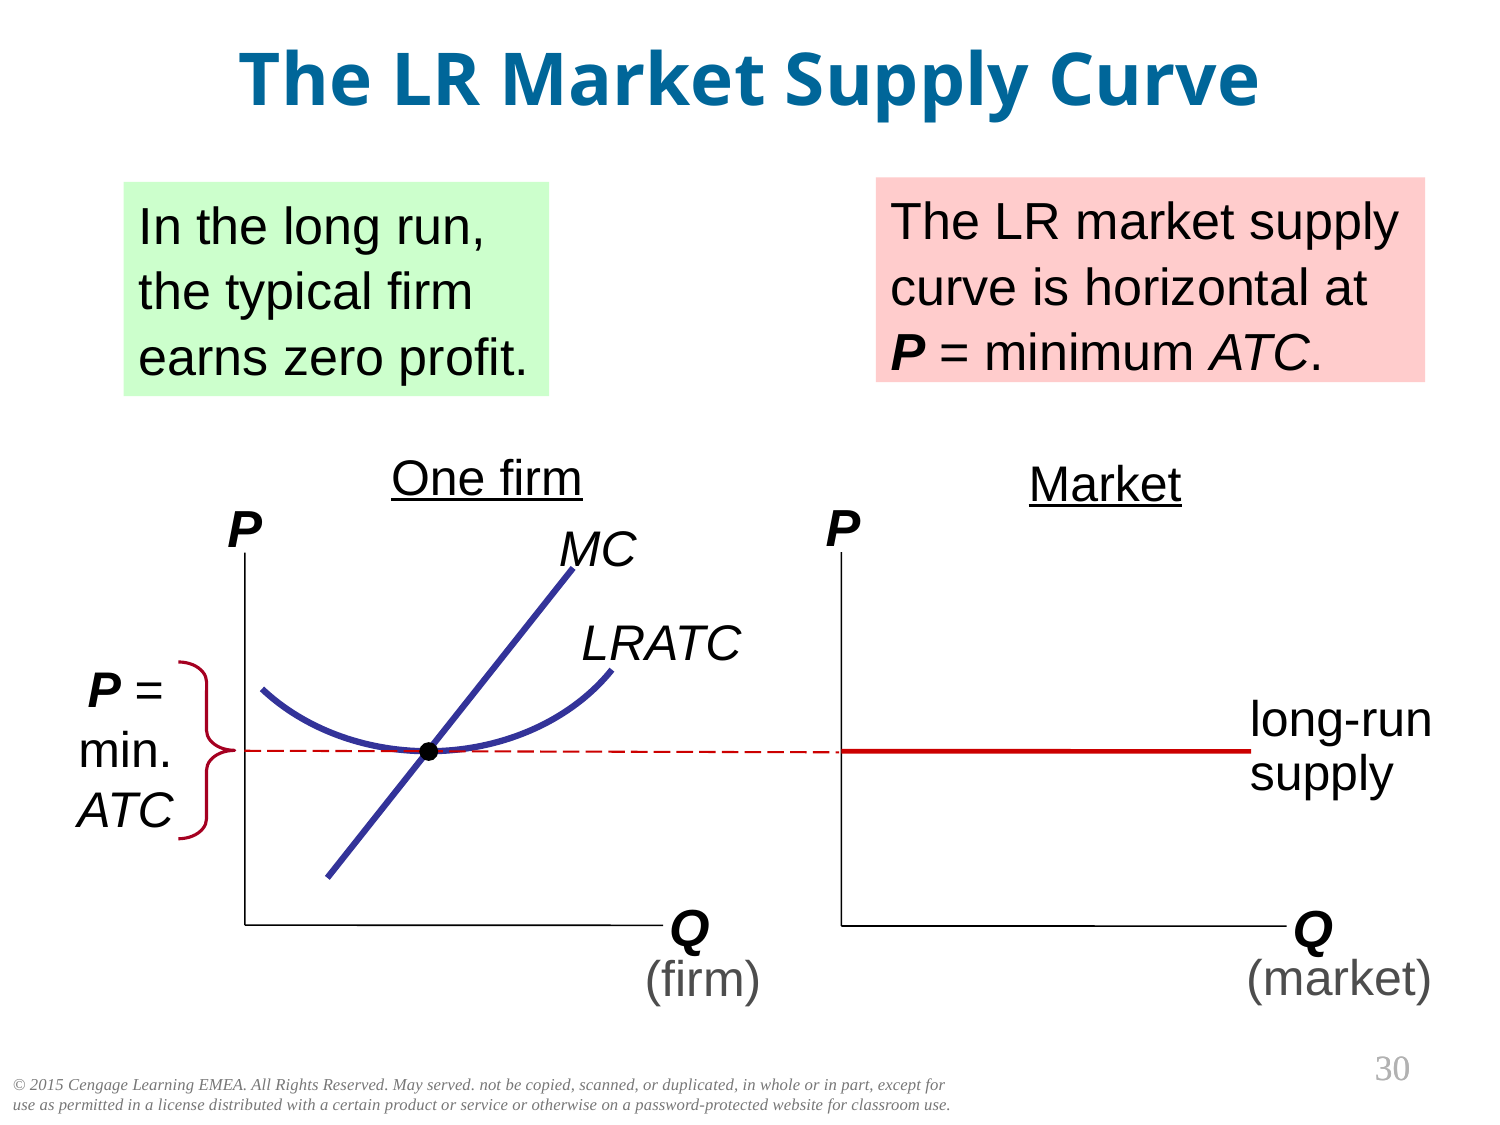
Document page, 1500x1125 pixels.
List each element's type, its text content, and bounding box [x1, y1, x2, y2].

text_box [261, 568, 755, 752]
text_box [797, 443, 1450, 1014]
text_box The LR market supply curve is horizontal at P = minimum ATC. [875, 177, 1426, 383]
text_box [202, 437, 783, 1015]
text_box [52, 649, 235, 846]
text_box In the long run, the typical firm earns zero profit. [123, 181, 550, 397]
title The LR Market Supply Curve [0, 22, 1500, 130]
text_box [841, 692, 1447, 802]
